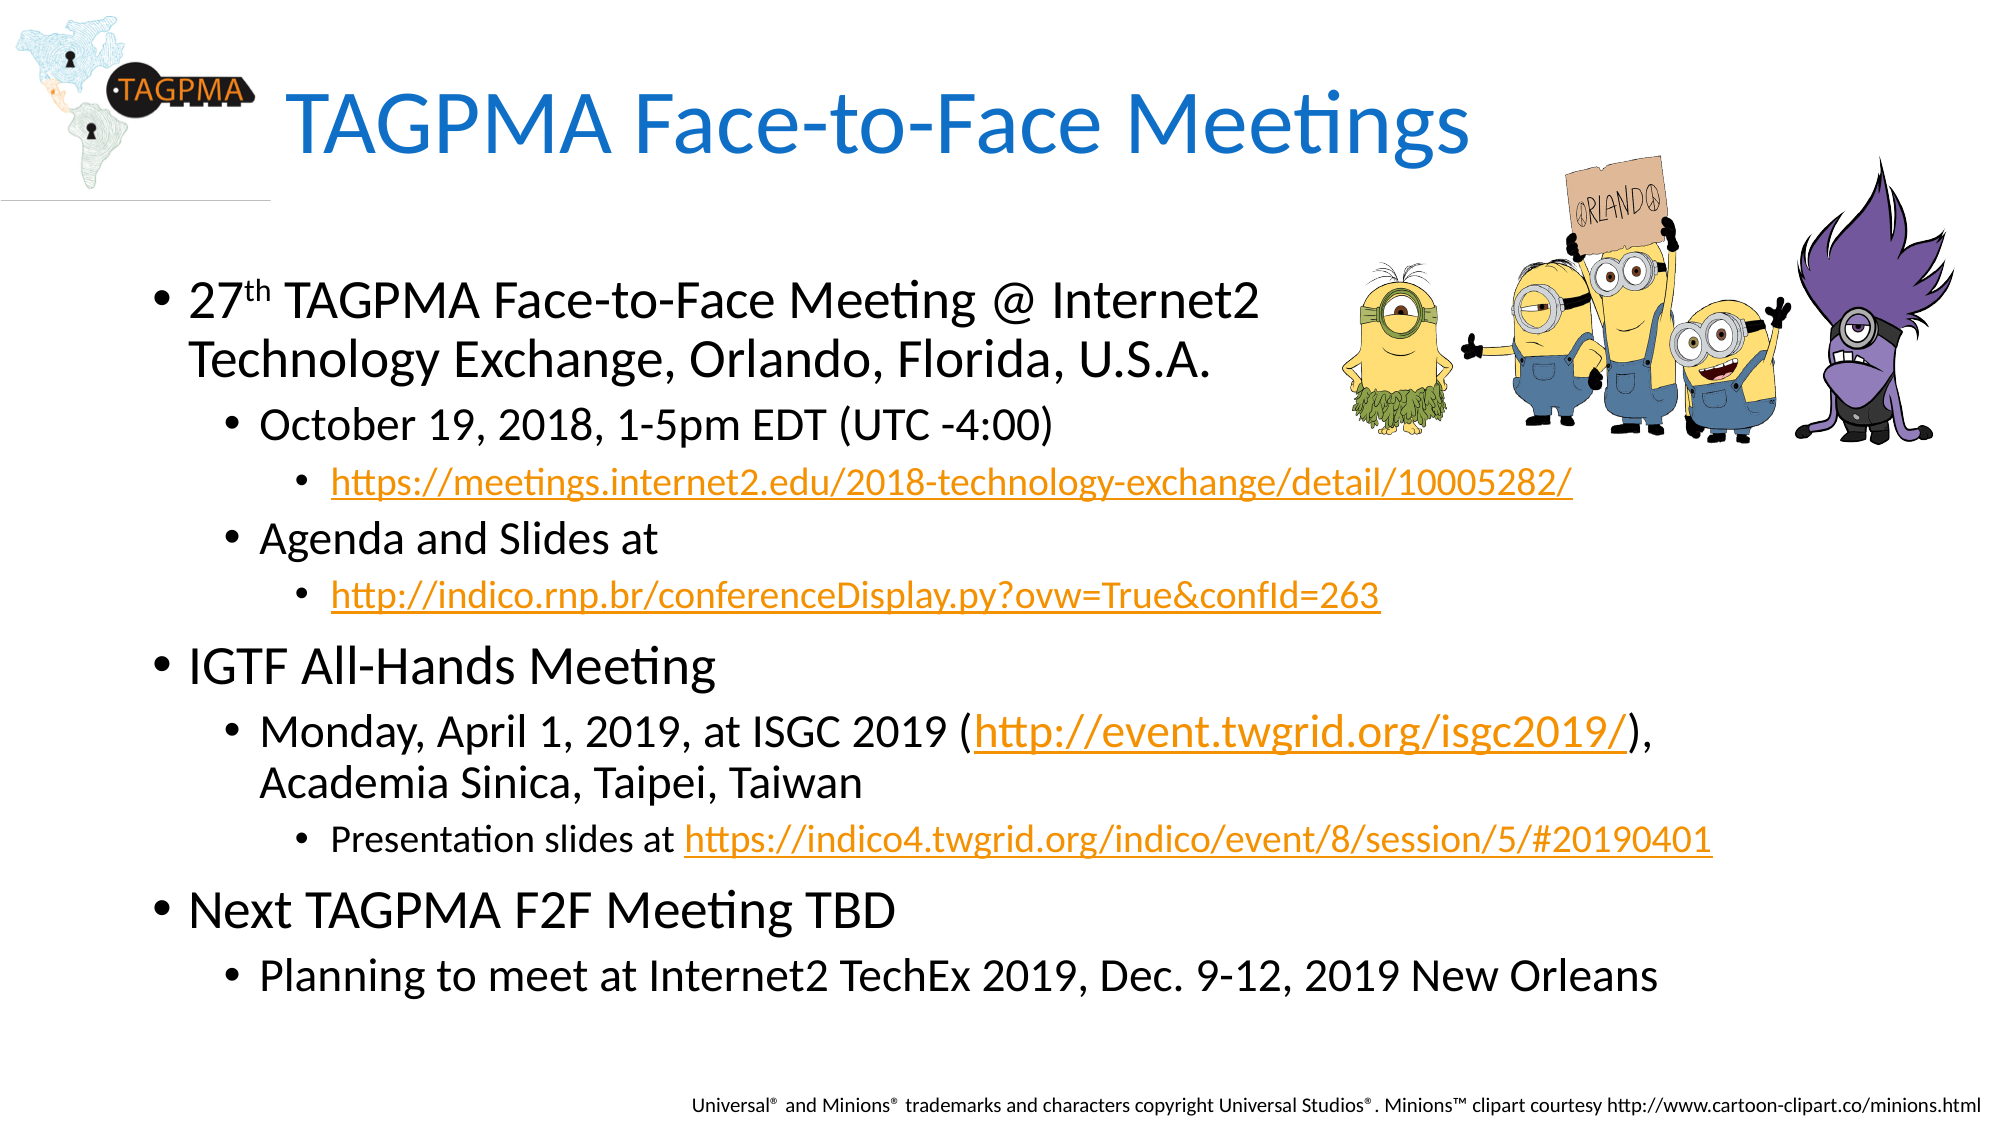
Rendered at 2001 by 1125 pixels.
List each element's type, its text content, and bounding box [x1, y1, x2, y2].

list 27th TAGPMA Face-to-Face Meeting @ Internet2 Technology Exchange, Orlando, Florida, U.S.A. October 19, 2018, 1-5pm EDT (UTC -4:00) https://meetings.internet2.edu/2018-technology-exchange/detail/10005282/ Agenda and Slides at http://indico.rnp.br/conferenceDisplay.py?ovw=True&confId=263 IGTF All-Hands Meeting Monday, April 1, 2019, at ISGC 2019 (http://event.twgrid.org/isgc2019/), Academia Sinica, Taipei, Taiwan Presentation slides at https://indico4.twgrid.org/indico/event/8/session/5/#20190401 Next TAGPMA F2F Meeting TBD Planning to meet at Internet2 TechEx 2019, Dec. 9-12, 2019 New Orleans [137, 263, 1863, 1014]
picture [0, 15, 270, 201]
title TAGPMA Face-to-Face Meetings [270, 15, 1863, 233]
text_box Universal® and Minions® trademarks and characters copyright Universal Studios®. Minions™ clipart courtesy http://www.cartoon-clipart.co/minions.html [676, 1084, 1997, 1125]
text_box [1339, 151, 1956, 449]
